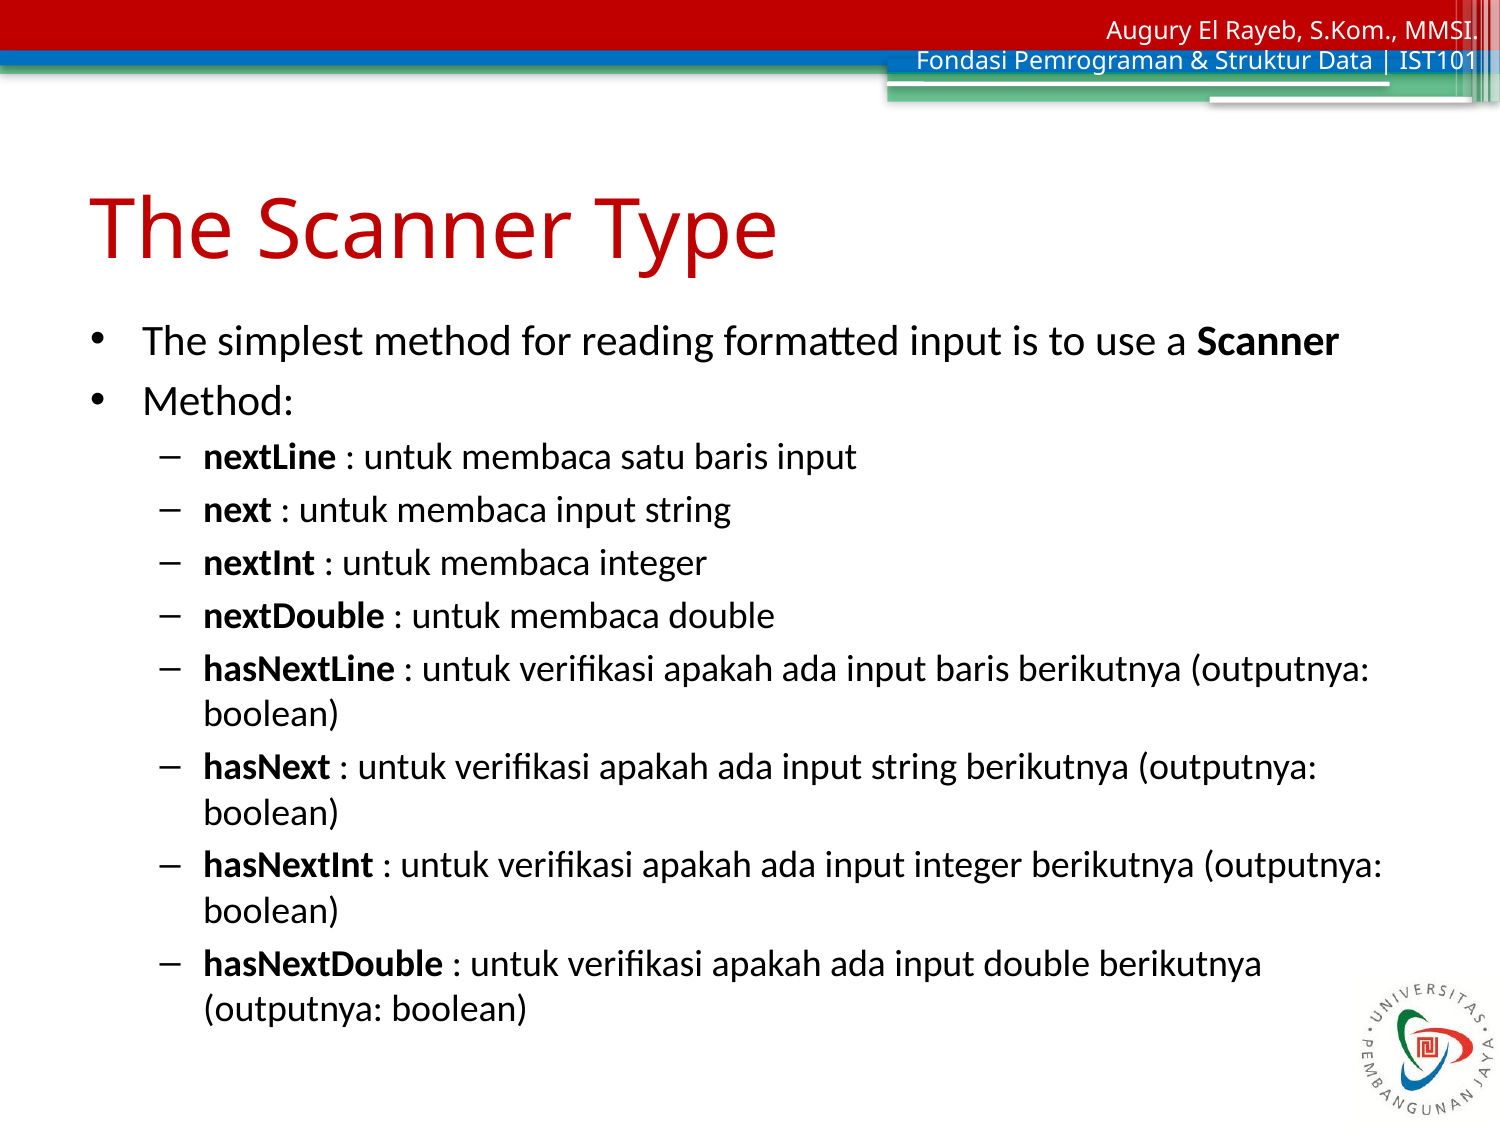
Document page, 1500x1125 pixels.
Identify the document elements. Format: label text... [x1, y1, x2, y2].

picture [1352, 975, 1500, 1125]
title The Scanner Type [75, 137, 1425, 304]
text_box The simplest method for reading formatted input is to use a Scanner Method: nextLine : untuk membaca satu baris input next : untuk membaca input string nextInt : untuk membaca integer nextDouble : untuk membaca double hasNextLine : untuk verifikasi apakah ada input baris berikutnya (outputnya: boolean) hasNext : untuk verifikasi apakah ada input string berikutnya (outputnya: boolean) hasNextInt : untuk verifikasi apakah ada input integer berikutnya (outputnya: boolean) hasNextDouble : untuk verifikasi apakah ada input double berikutnya (outputnya: boolean) [74, 304, 1425, 1047]
